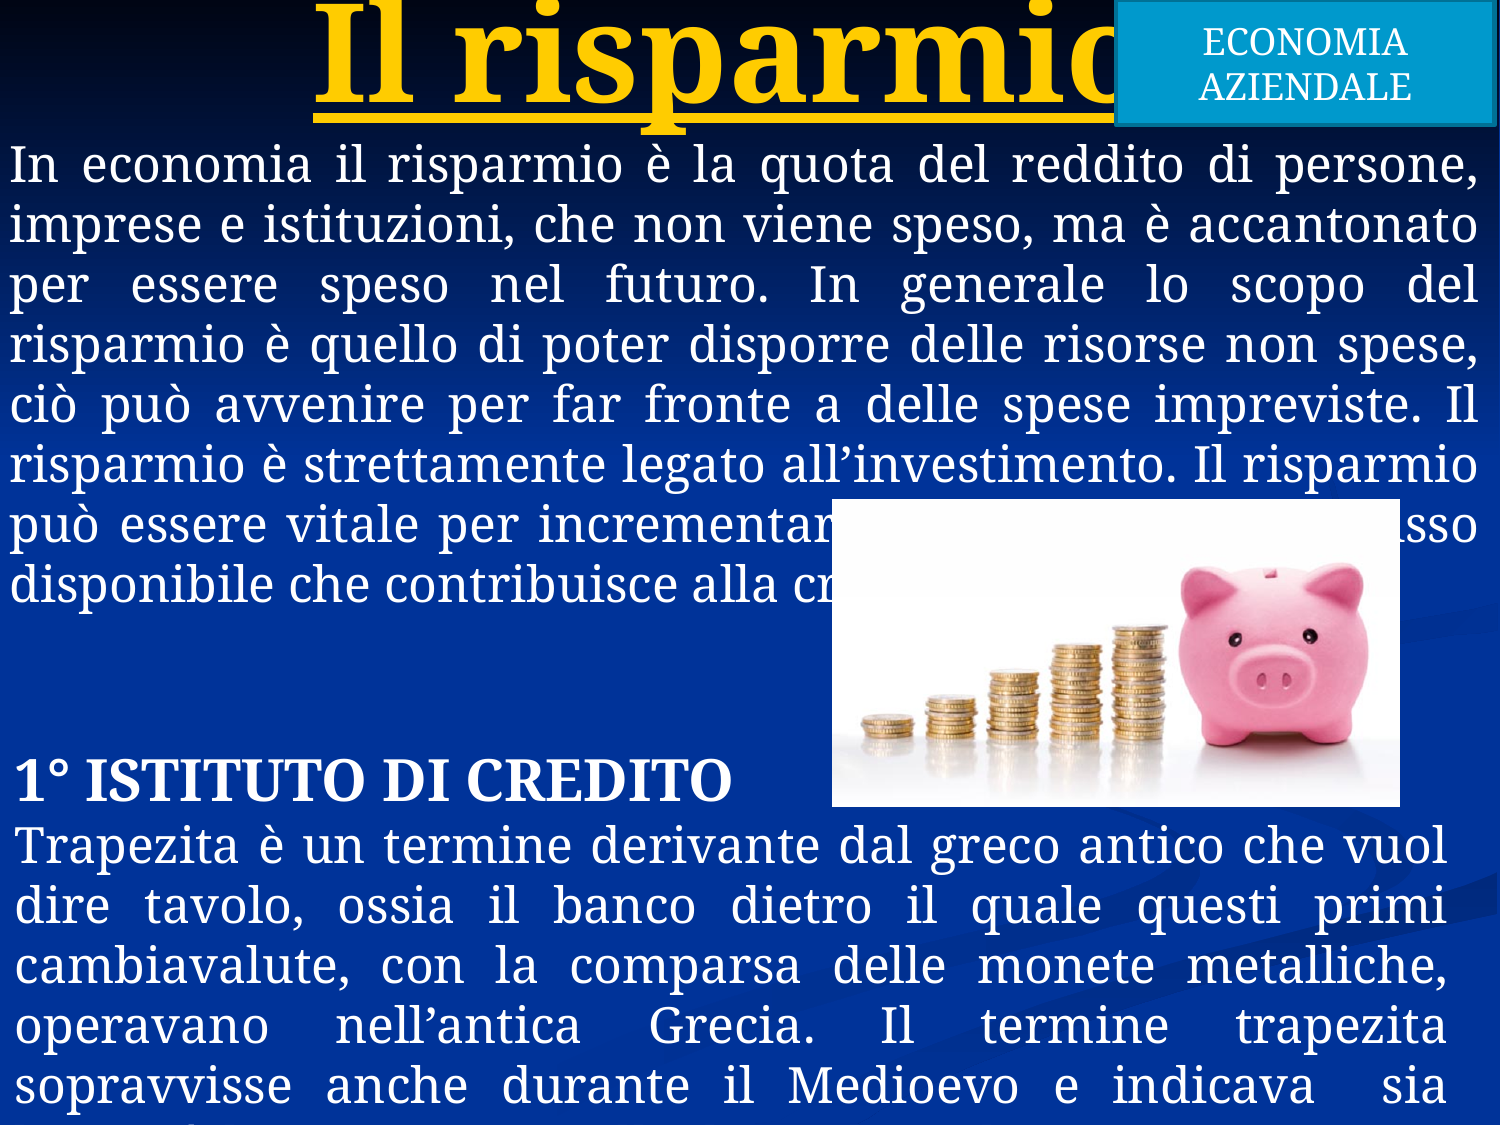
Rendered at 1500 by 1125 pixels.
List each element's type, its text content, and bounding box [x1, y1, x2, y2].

text_box In economia il risparmio è la quota del reddito di persone, imprese e istituzioni, che non viene speso, ma è accantonato per essere speso nel futuro. In generale lo scopo del risparmio è quello di poter disporre delle risorse non spese, ciò può avvenire per far fronte a delle spese impreviste. Il risparmio è strettamente legato all’investimento. Il risparmio può essere vitale per incrementare la quota di capitale fisso disponibile che contribuisce alla crescita economica. [0, 125, 1495, 621]
title Il risparmio [56, 0, 1114, 125]
text_box 1° ISTITUTO DI CREDITO Trapezita è un termine derivante dal greco antico che vuol dire tavolo, ossia il banco dietro il quale questi primi cambiavalute, con la comparsa delle monete metalliche, operavano nell’antica Grecia. Il termine trapezita sopravvisse anche durante il Medioevo e indicava sia l’attività bancaria sia quella di cambiavalute. [0, 736, 1464, 1125]
picture [832, 499, 1400, 807]
text_box ECONOMIA AZIENDALE [1114, 0, 1497, 127]
